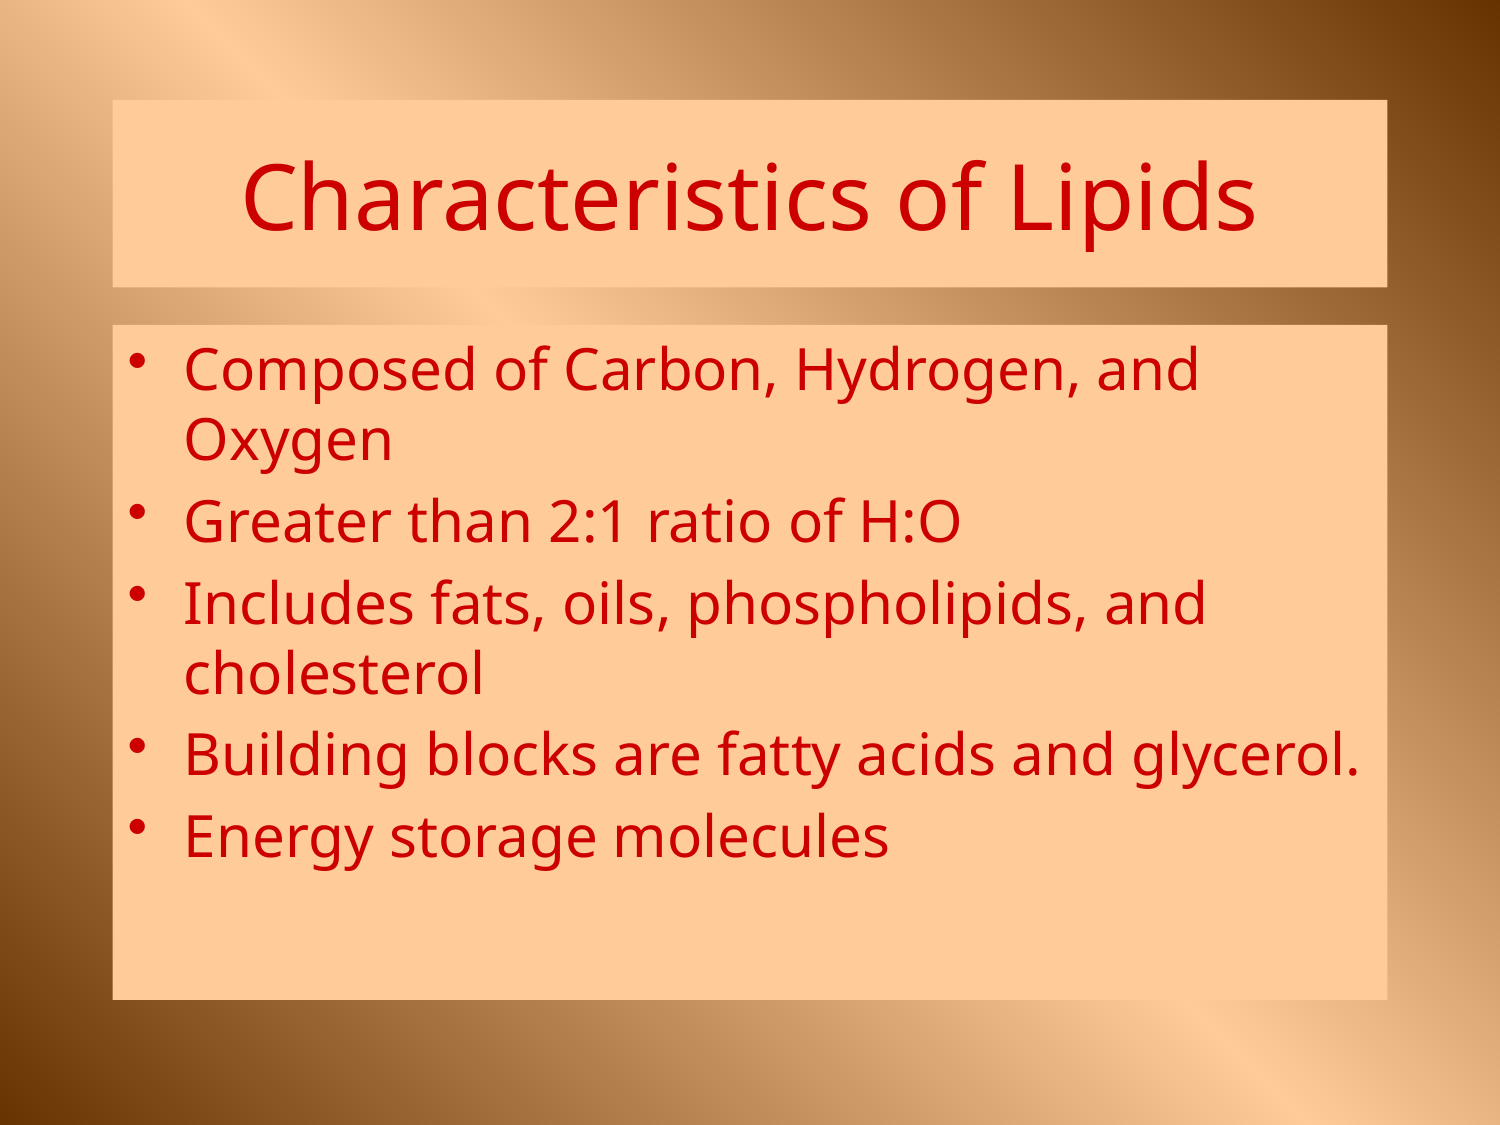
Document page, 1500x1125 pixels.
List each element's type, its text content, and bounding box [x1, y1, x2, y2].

title Characteristics of Lipids [112, 99, 1388, 288]
list Composed of Carbon, Hydrogen, and Oxygen Greater than 2:1 ratio of H:O Includes fats, oils, phospholipids, and cholesterol Building blocks are fatty acids and glycerol. Energy storage molecules [112, 324, 1388, 1000]
